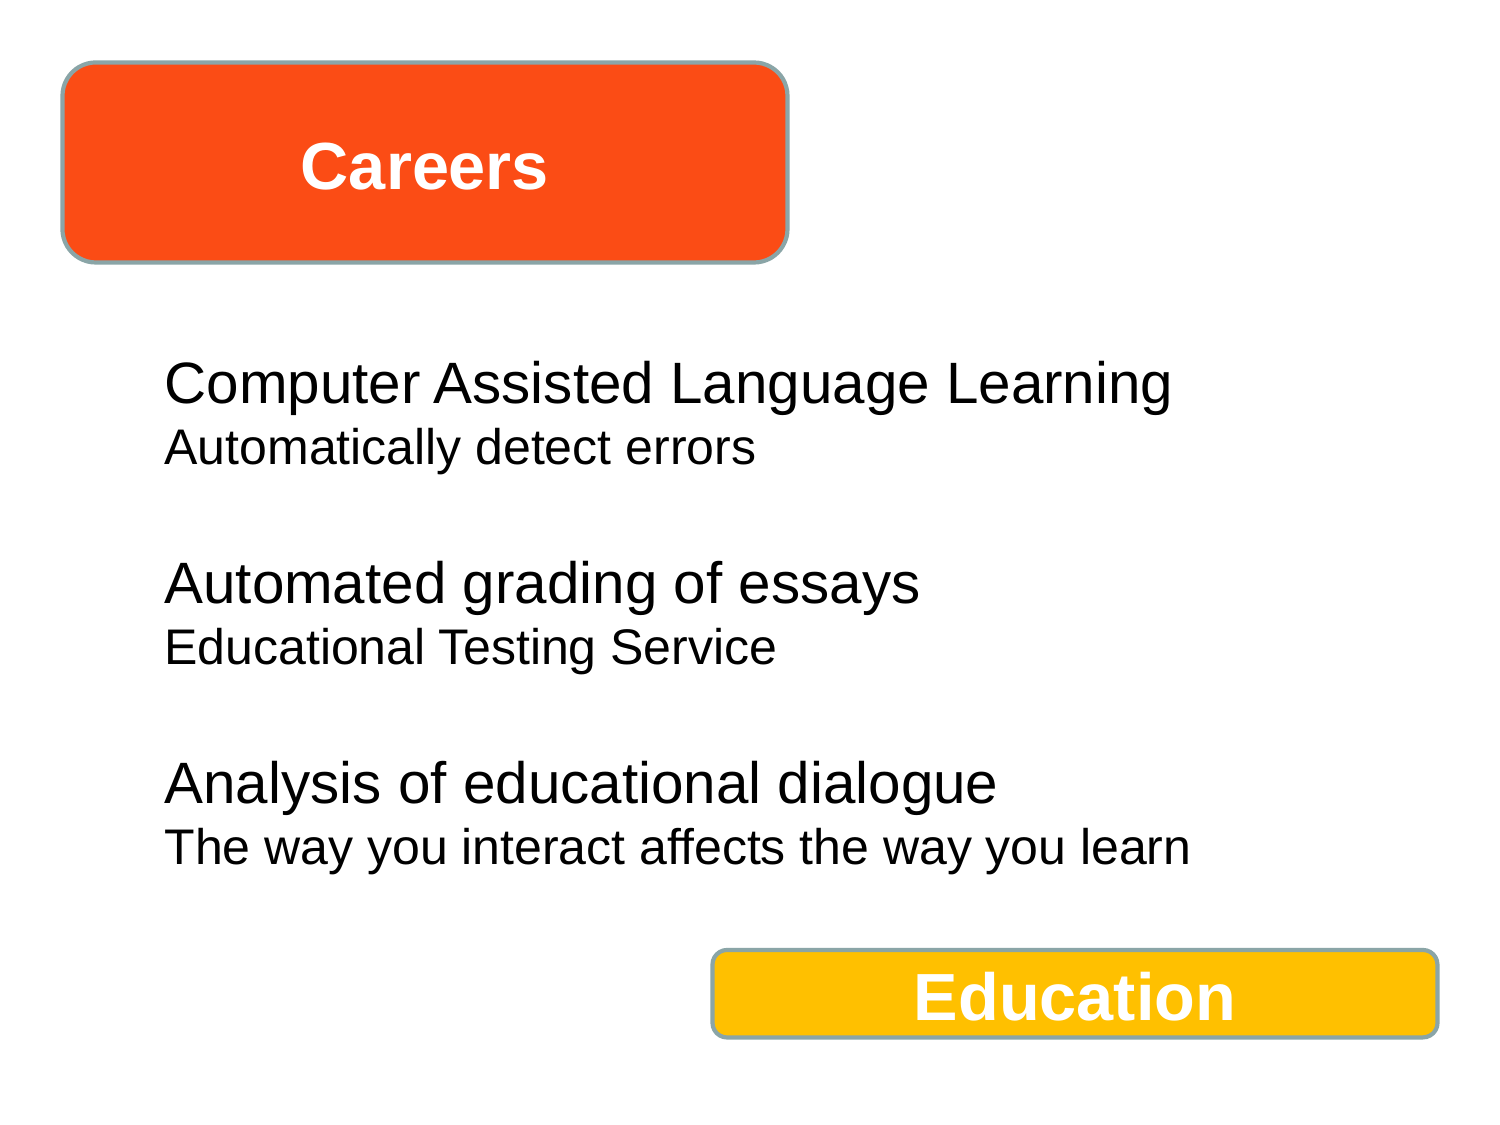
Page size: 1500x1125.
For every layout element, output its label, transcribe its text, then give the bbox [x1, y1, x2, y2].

text_box Computer Assisted Language Learning Automatically detect errors Automated grading of essays Educational Testing Service Analysis of educational dialogue The way you interact affects the way you learn [150, 337, 1238, 953]
text_box Careers [60, 60, 790, 265]
text_box Education [710, 947, 1440, 1040]
